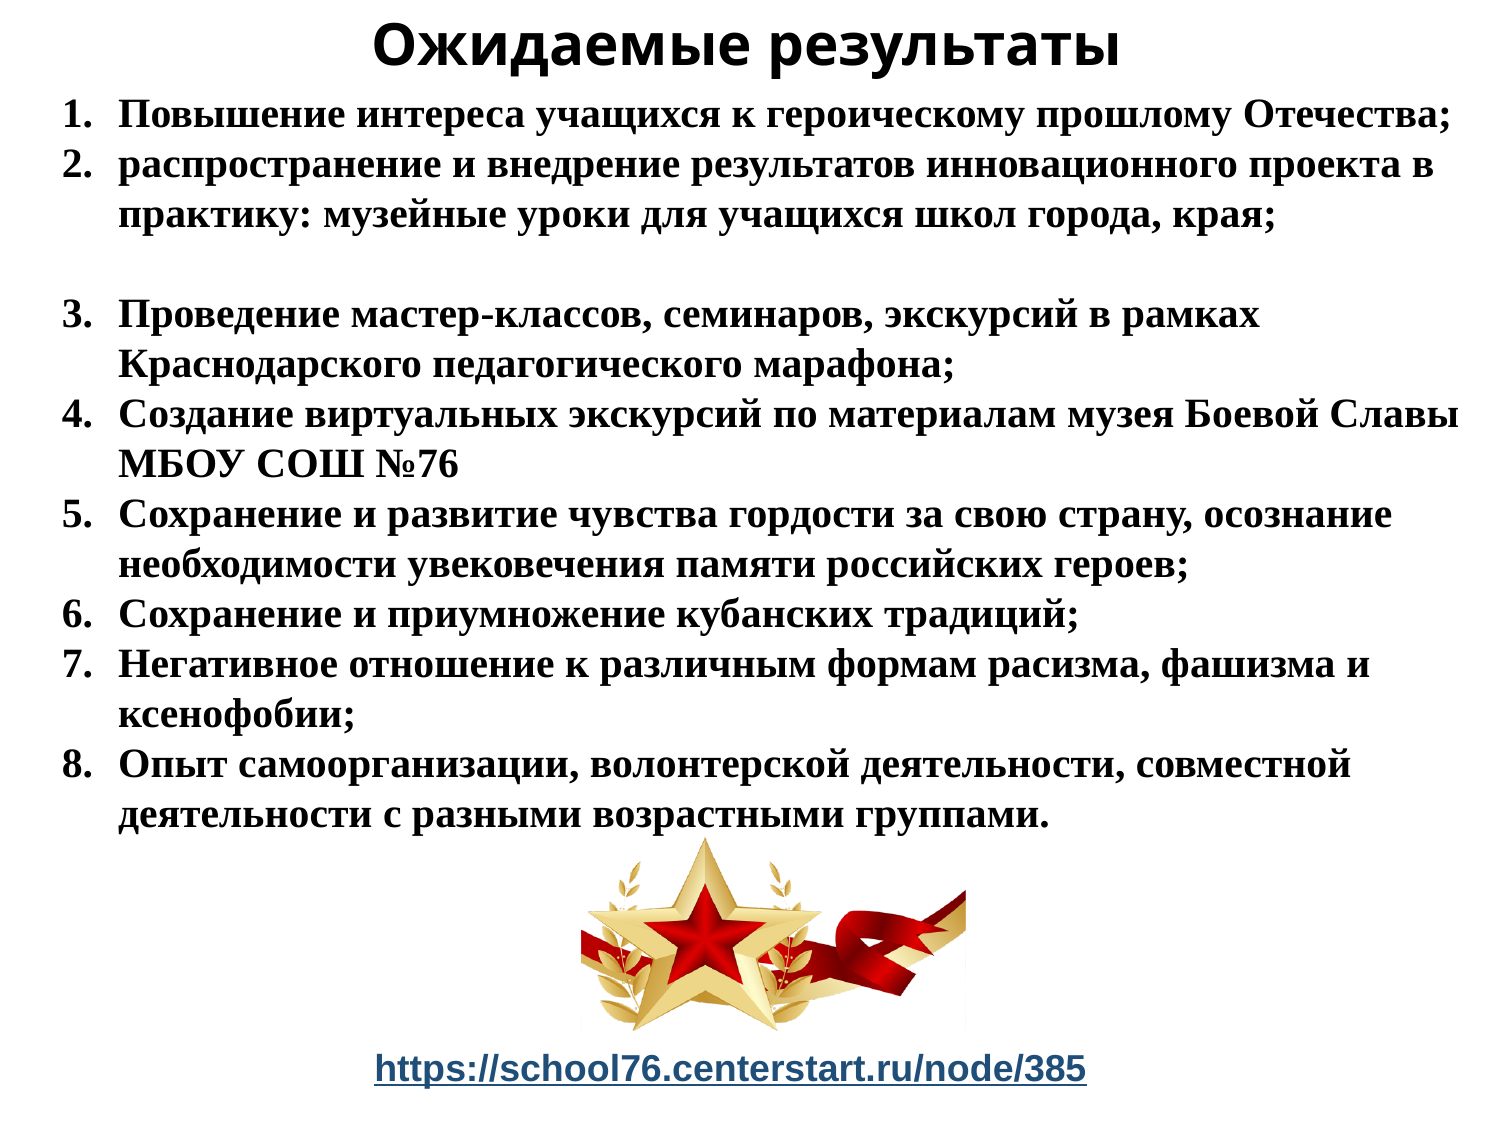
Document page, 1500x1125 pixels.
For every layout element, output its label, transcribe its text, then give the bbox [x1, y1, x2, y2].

text_box Повышение интереса учащихся к героическому прошлому Отечества; распространение и внедрение результатов инновационного проекта в практику: музейные уроки для учащихся школ города, края; Проведение мастер-классов, семинаров, экскурсий в рамках Краснодарского педагогического марафона; Создание виртуальных экскурсий по материалам музея Боевой Славы МБОУ СОШ №76 Сохранение и развитие чувства гордости за свою страну, осознание необходимости увековечения памяти российских героев; Сохранение и приумножение кубанских традиций; Негативное отношение к различным формам расизма, фашизма и ксенофобии; Опыт самоорганизации, волонтерской деятельности, совместной деятельности с разными возрастными группами. [47, 78, 1500, 884]
text_box Ожидаемые результаты [301, 0, 1193, 78]
picture [581, 834, 966, 1031]
text_box https://school76.centerstart.ru/node/385 [359, 1037, 1113, 1097]
